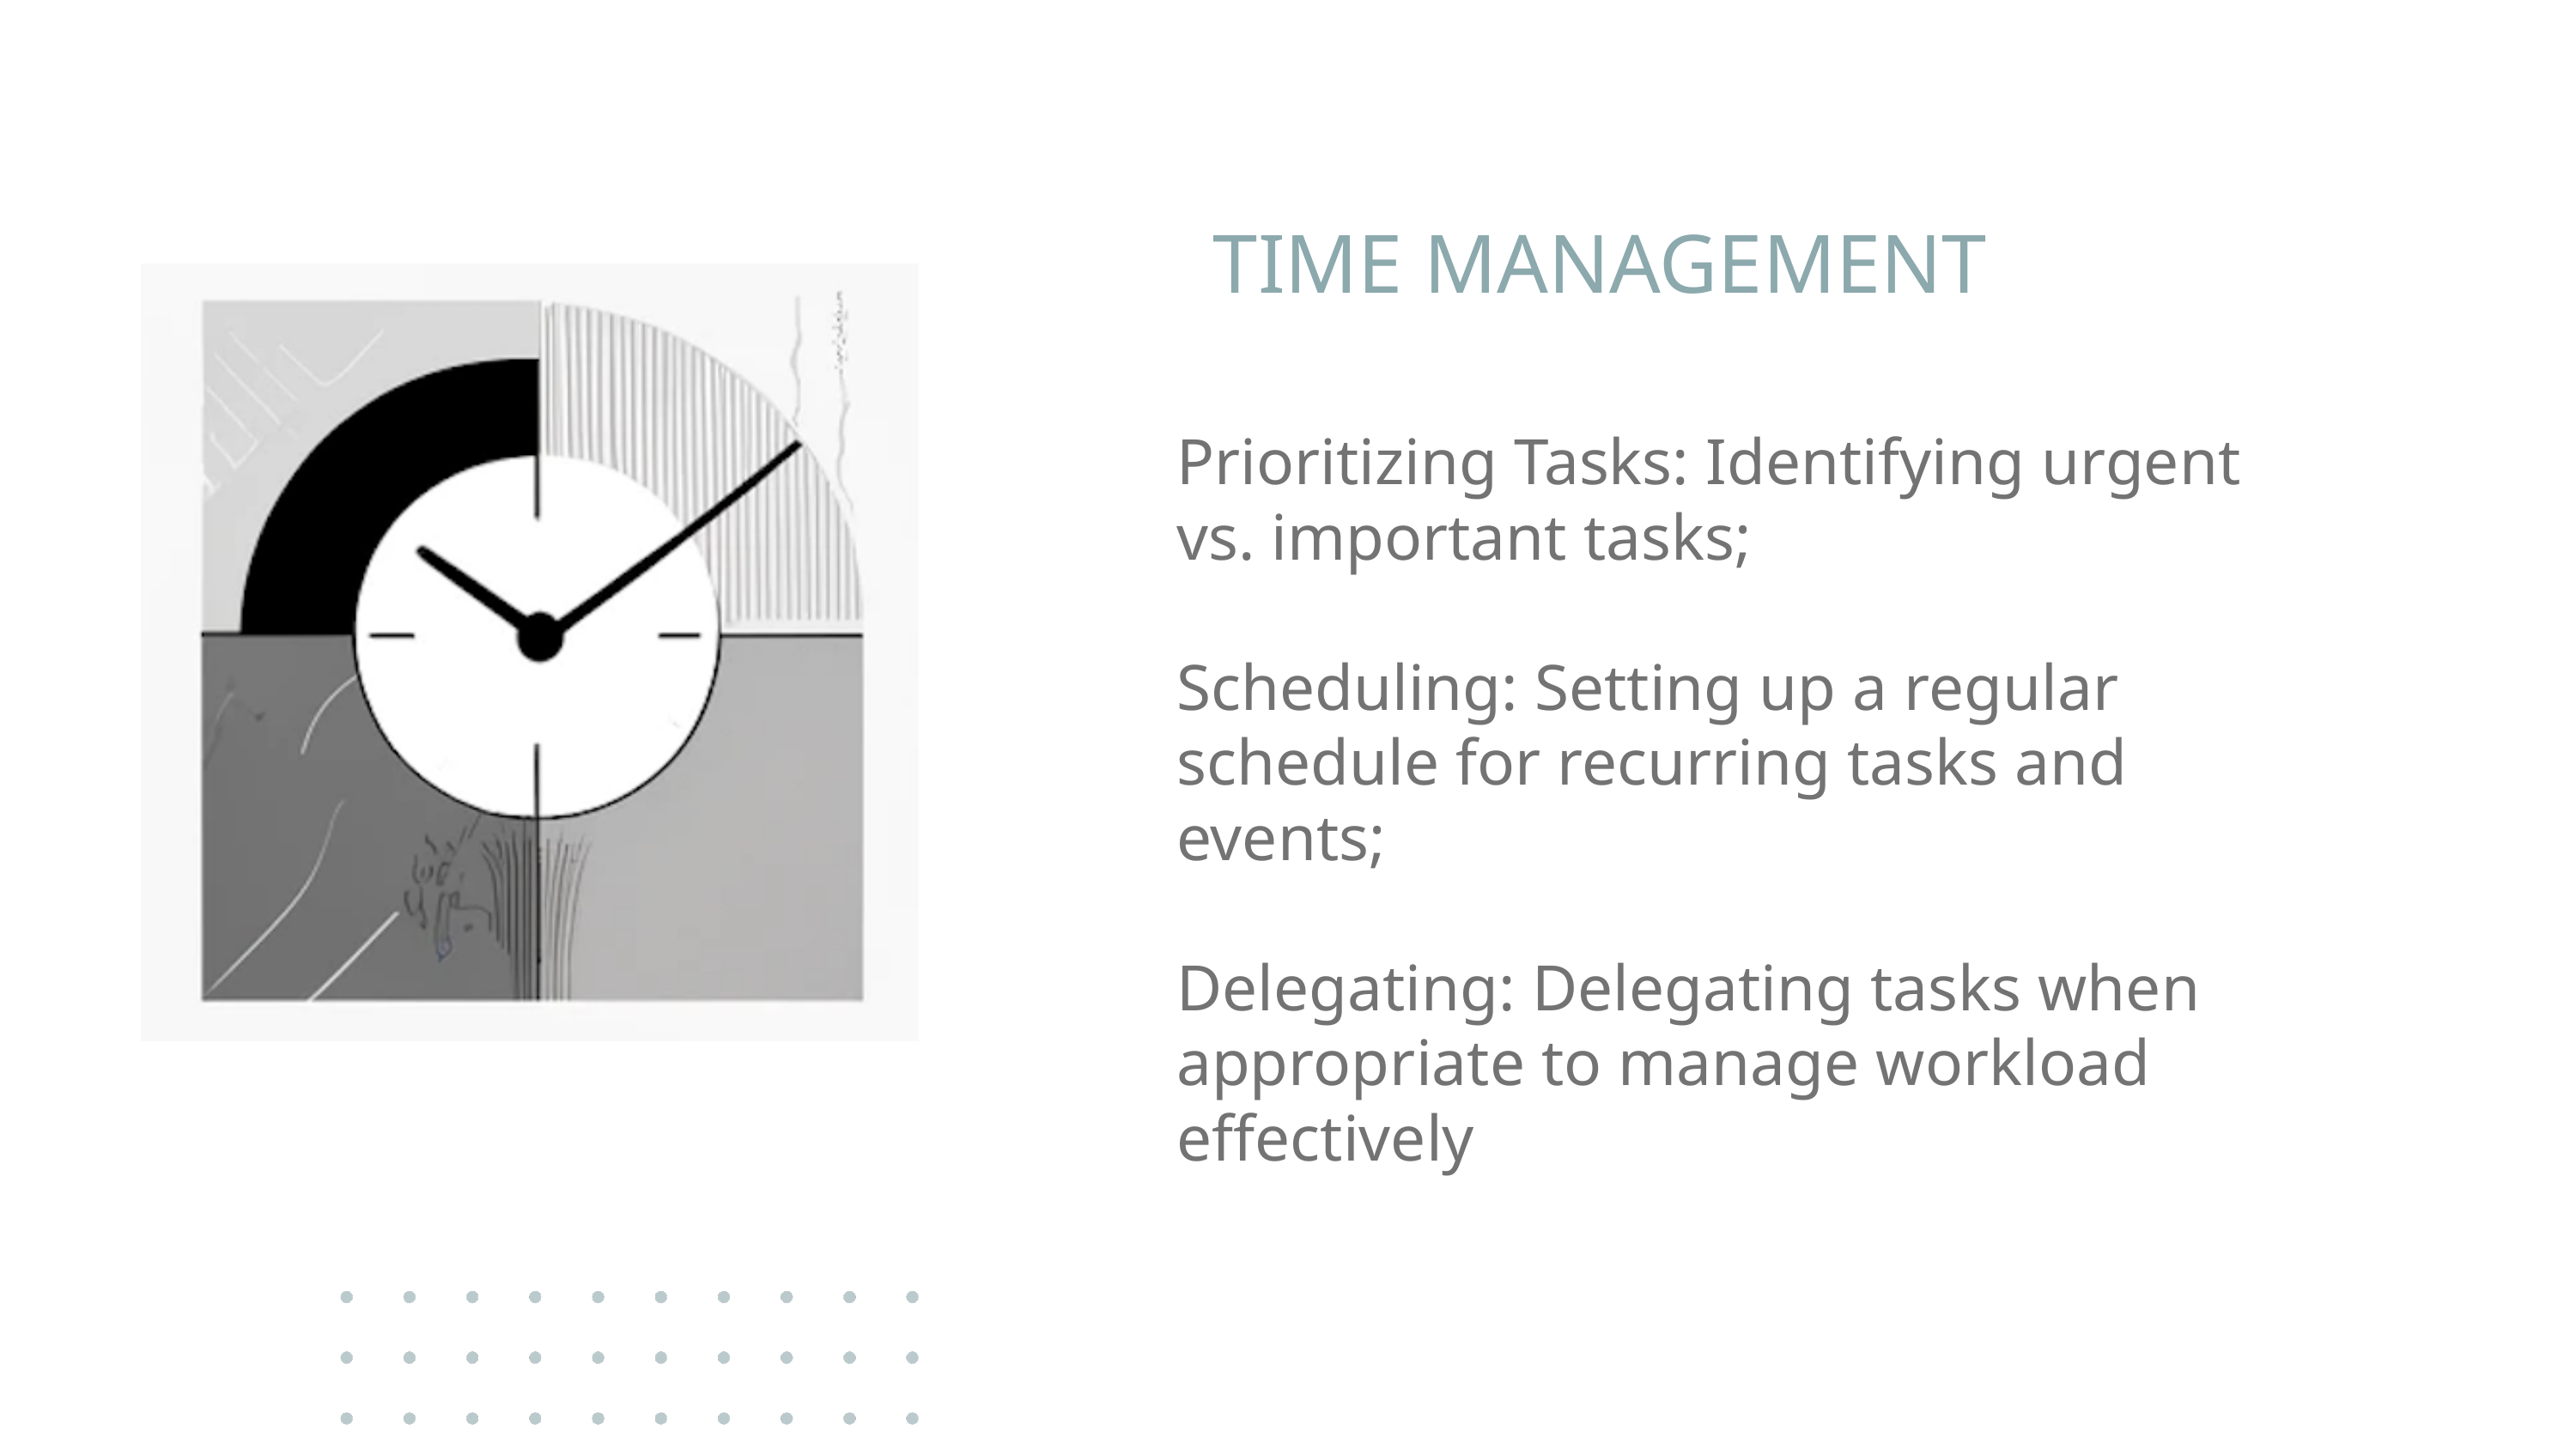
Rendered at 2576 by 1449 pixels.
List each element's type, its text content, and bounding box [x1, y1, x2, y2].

text_box [141, 264, 919, 1041]
text_box Prioritizing Tasks: Identifying urgent vs. important tasks; Scheduling: Setting up a regular schedule for recurring tasks and events; Delegating: Delegating tasks when appropriate to manage workload effectively [1176, 421, 2249, 1173]
text_box TIME MANAGEMENT [1212, 221, 2212, 310]
text_box [340, 1290, 919, 1449]
